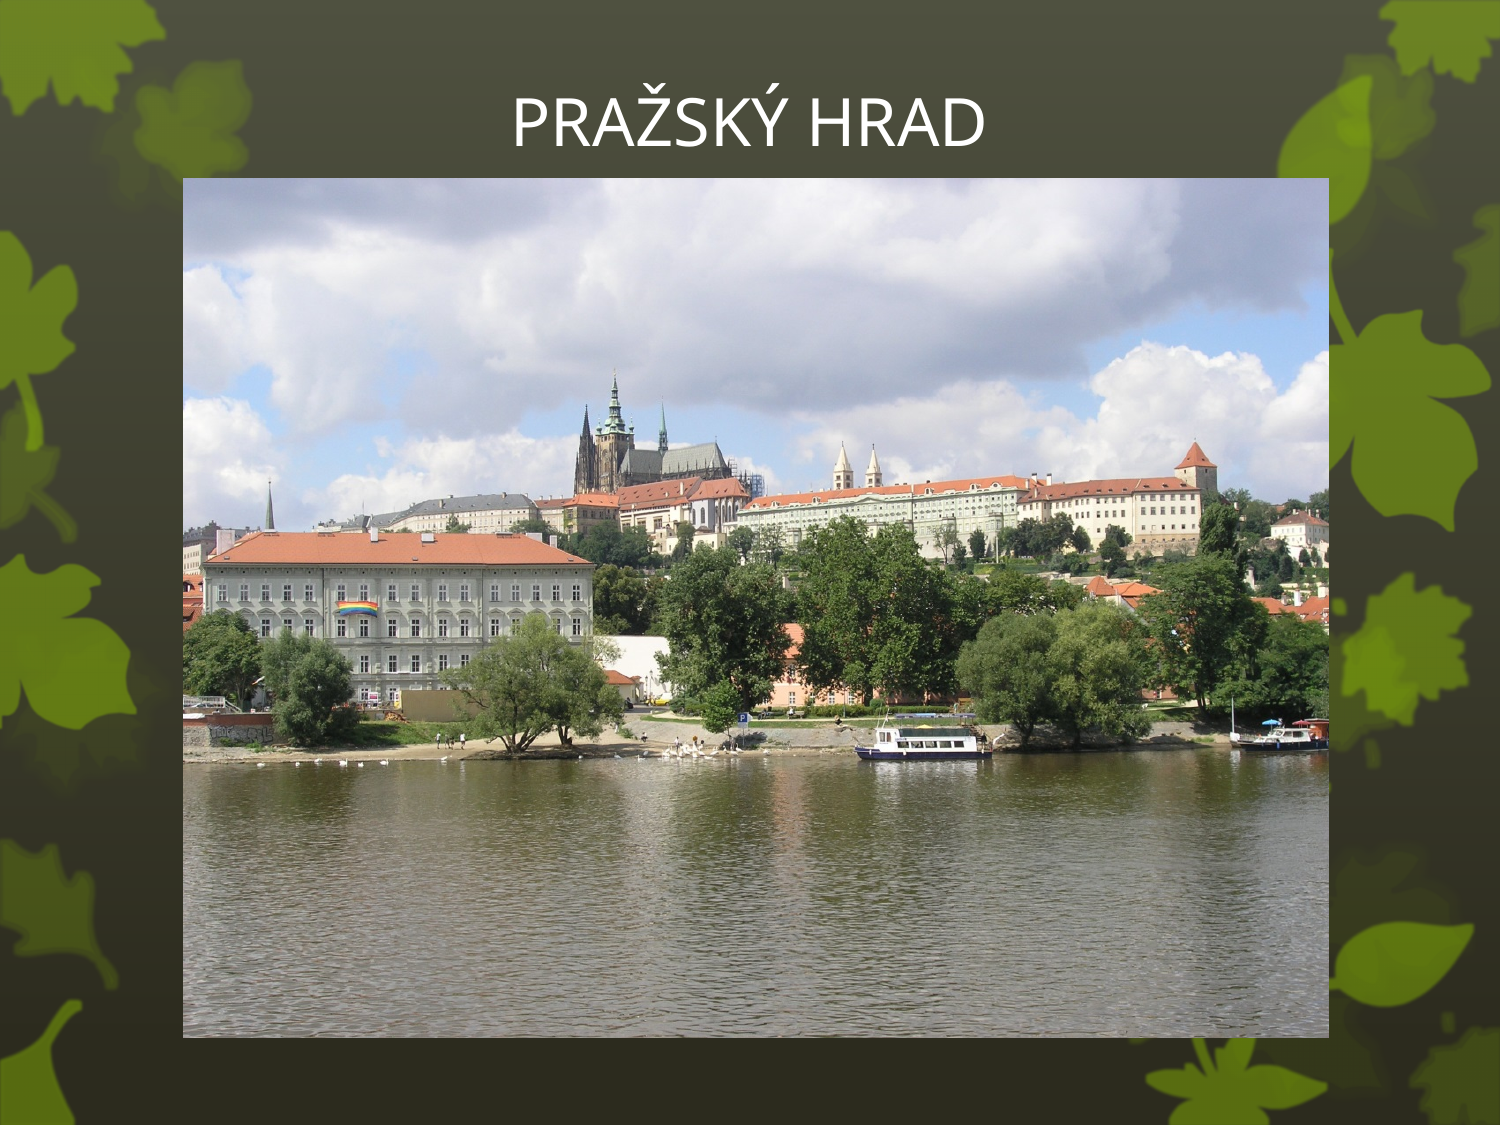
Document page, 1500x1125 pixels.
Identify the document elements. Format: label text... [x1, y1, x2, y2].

title PRAŽSKÝ HRAD [165, 42, 1335, 197]
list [182, 177, 1330, 1039]
